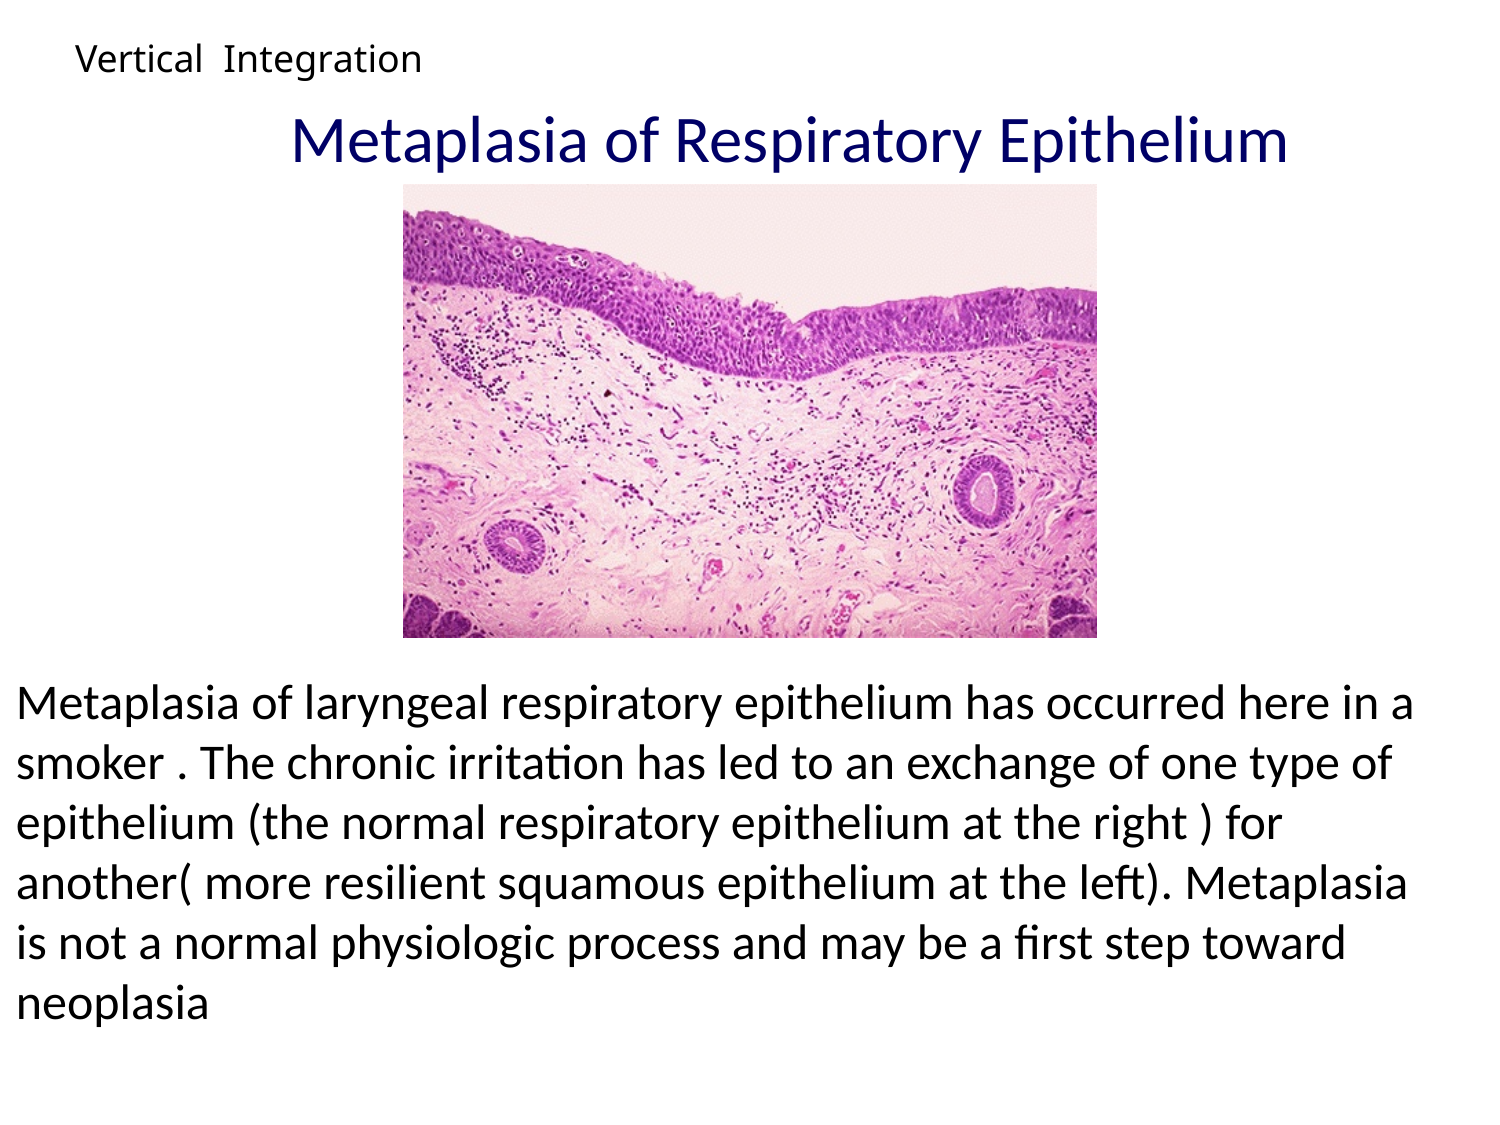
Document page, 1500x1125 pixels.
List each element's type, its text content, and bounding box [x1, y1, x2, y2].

text_box Vertical Integration [37, 27, 788, 88]
text_box Metaplasia of Respiratory Epithelium [276, 88, 1306, 184]
picture [403, 184, 1097, 638]
text_box Metaplasia of laryngeal respiratory epithelium has occurred here in a smoker . The chronic irritation has led to an exchange of one type of epithelium (the normal respiratory epithelium at the right ) for another( more resilient squamous epithelium at the left). Metaplasia is not a normal physiologic process and may be a first step toward neoplasia [1, 662, 1463, 1038]
